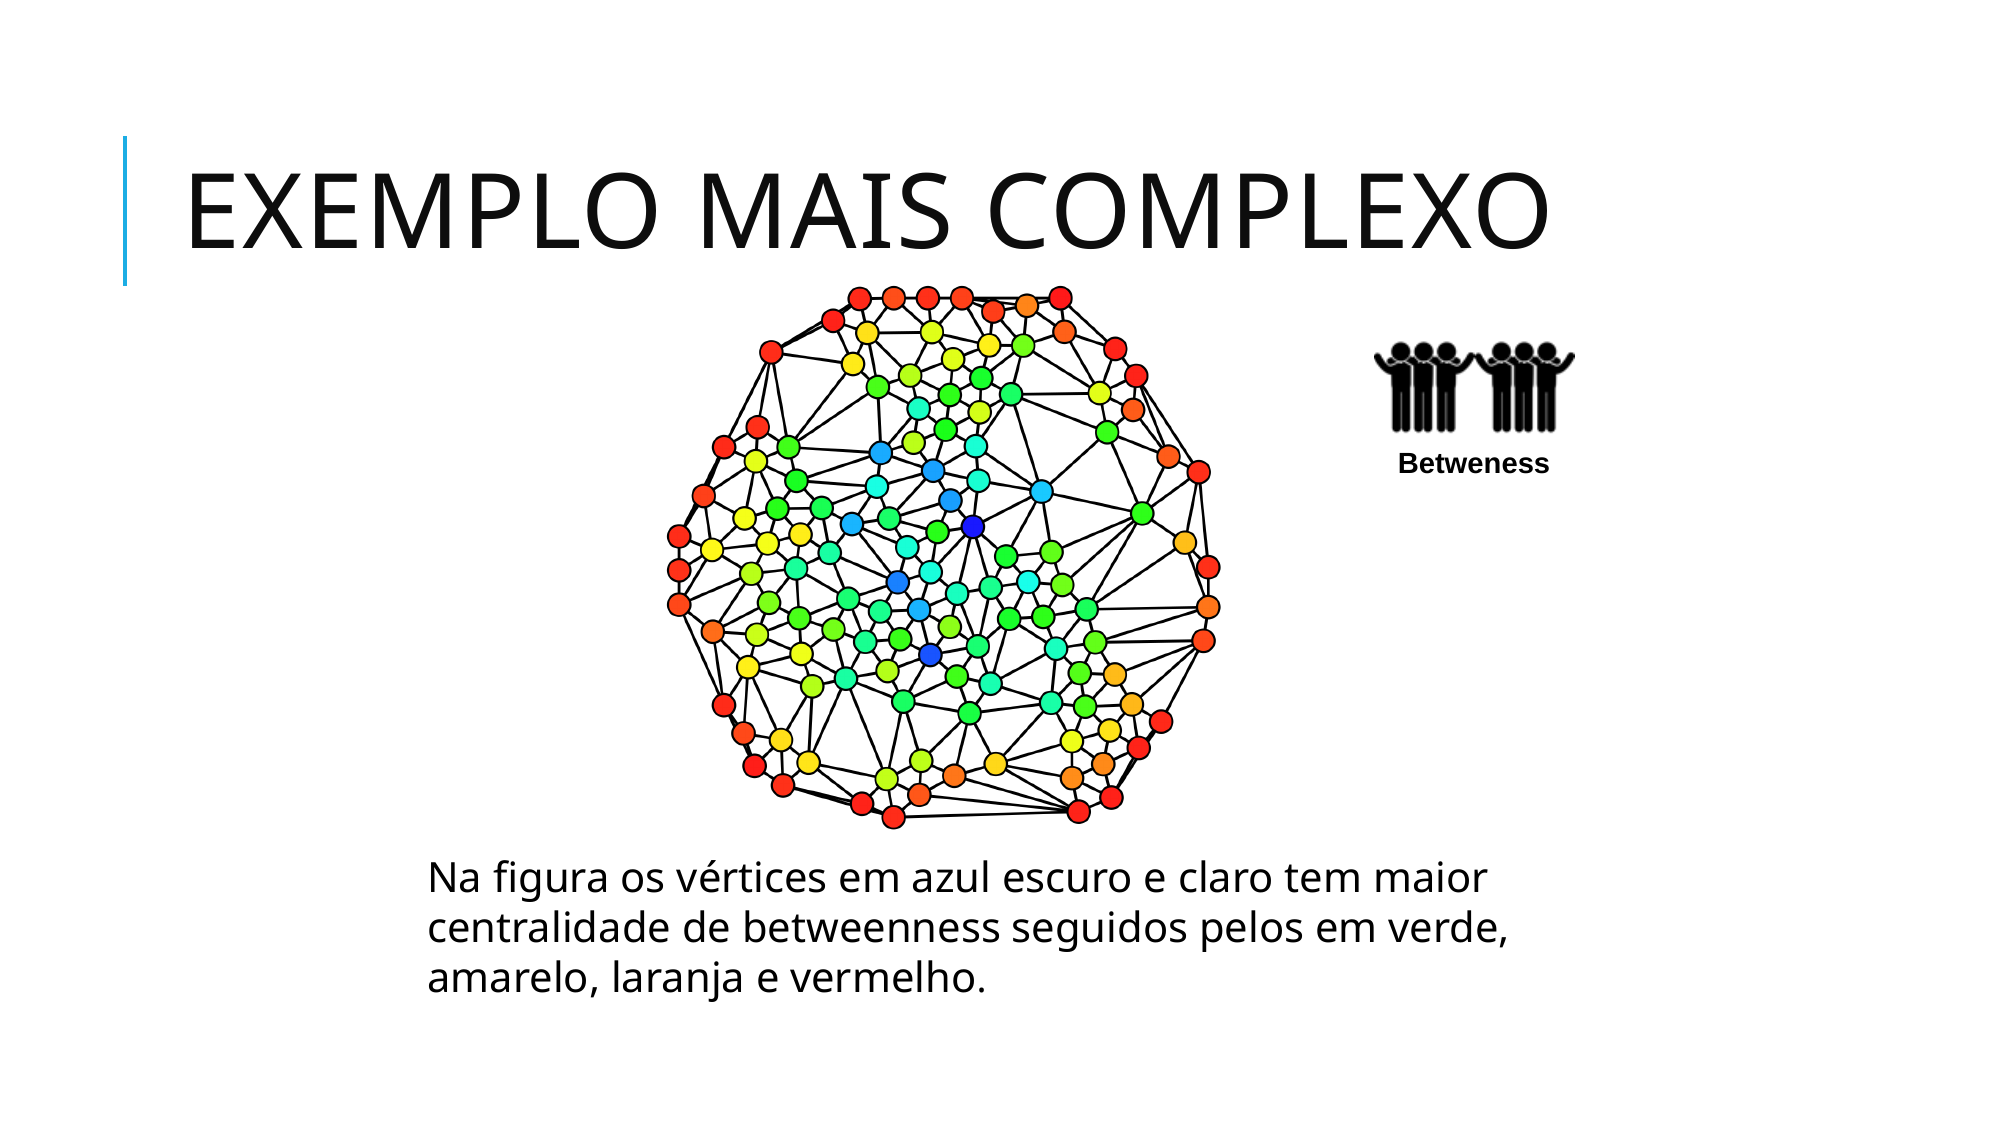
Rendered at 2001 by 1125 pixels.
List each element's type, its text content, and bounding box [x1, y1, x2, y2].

text_box Betweness [1374, 437, 1706, 488]
title Exemplo mais complexo [168, 96, 1763, 342]
text_box Na figura os vértices em azul escuro e claro tem maior centralidade de betweenness seguidos pelos em verde, amarelo, laranja e vermelho. [412, 843, 1613, 1009]
picture [1374, 337, 1576, 438]
picture [662, 281, 1226, 844]
